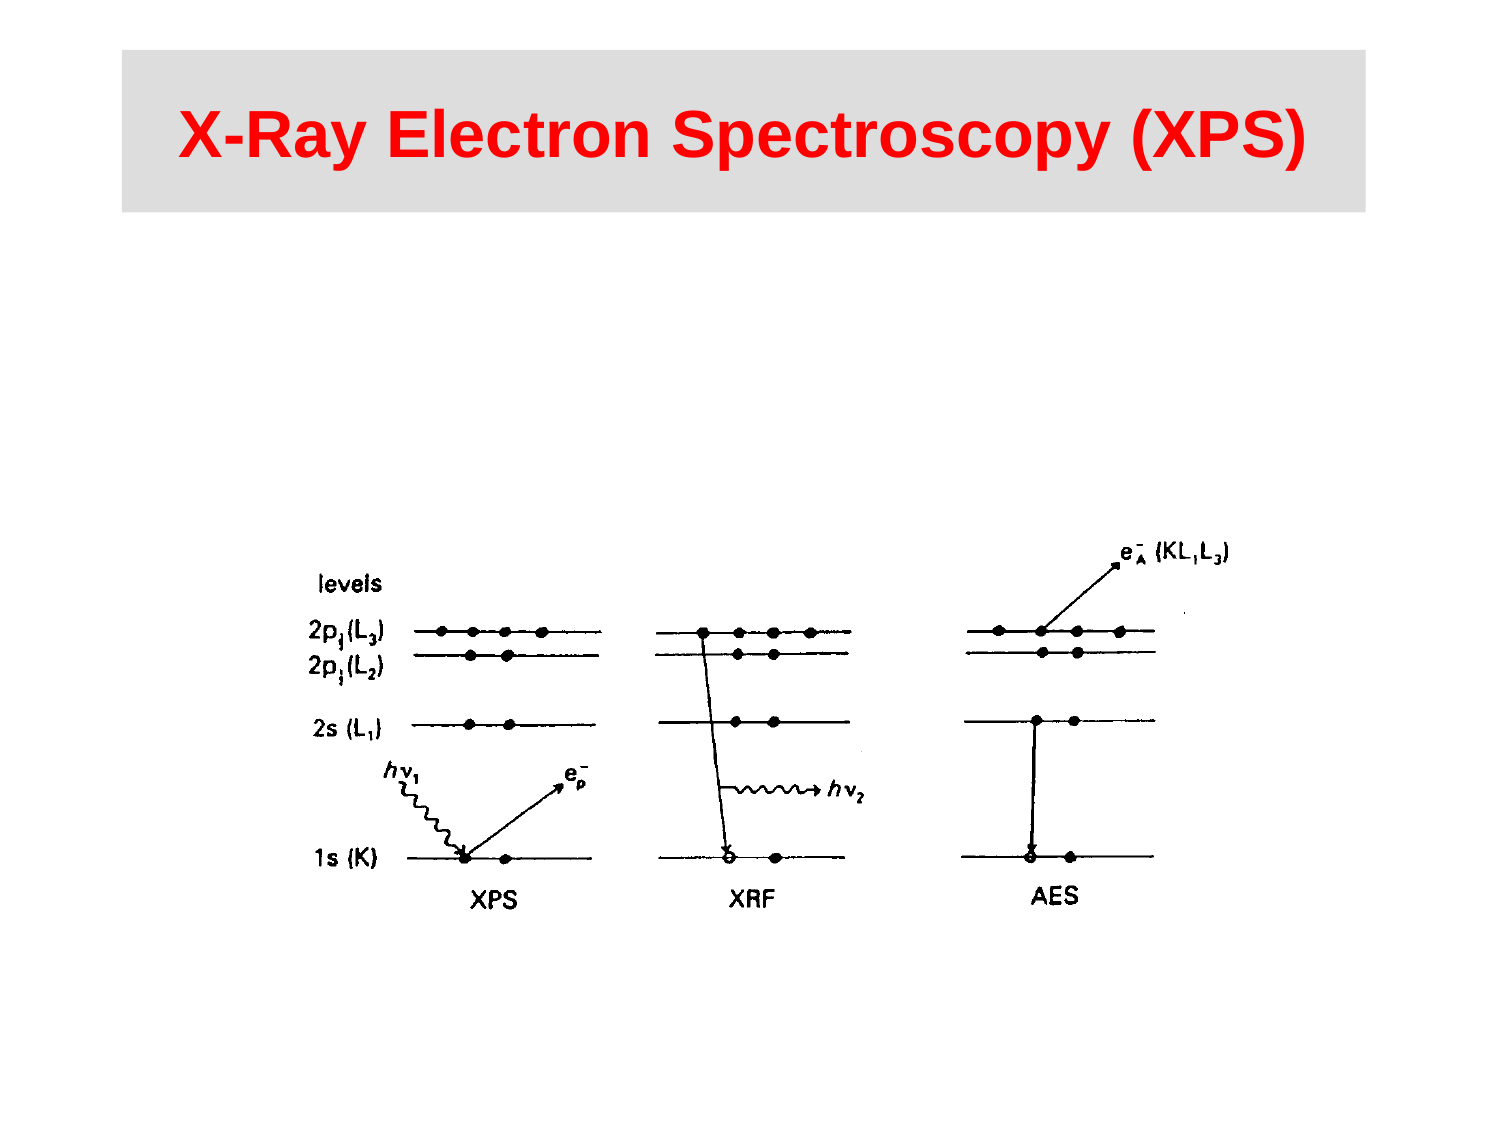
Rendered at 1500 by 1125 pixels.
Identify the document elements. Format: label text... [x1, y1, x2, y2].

picture [225, 513, 1263, 929]
text_box X-Ray Electron Spectroscopy (XPS) [121, 49, 1366, 213]
